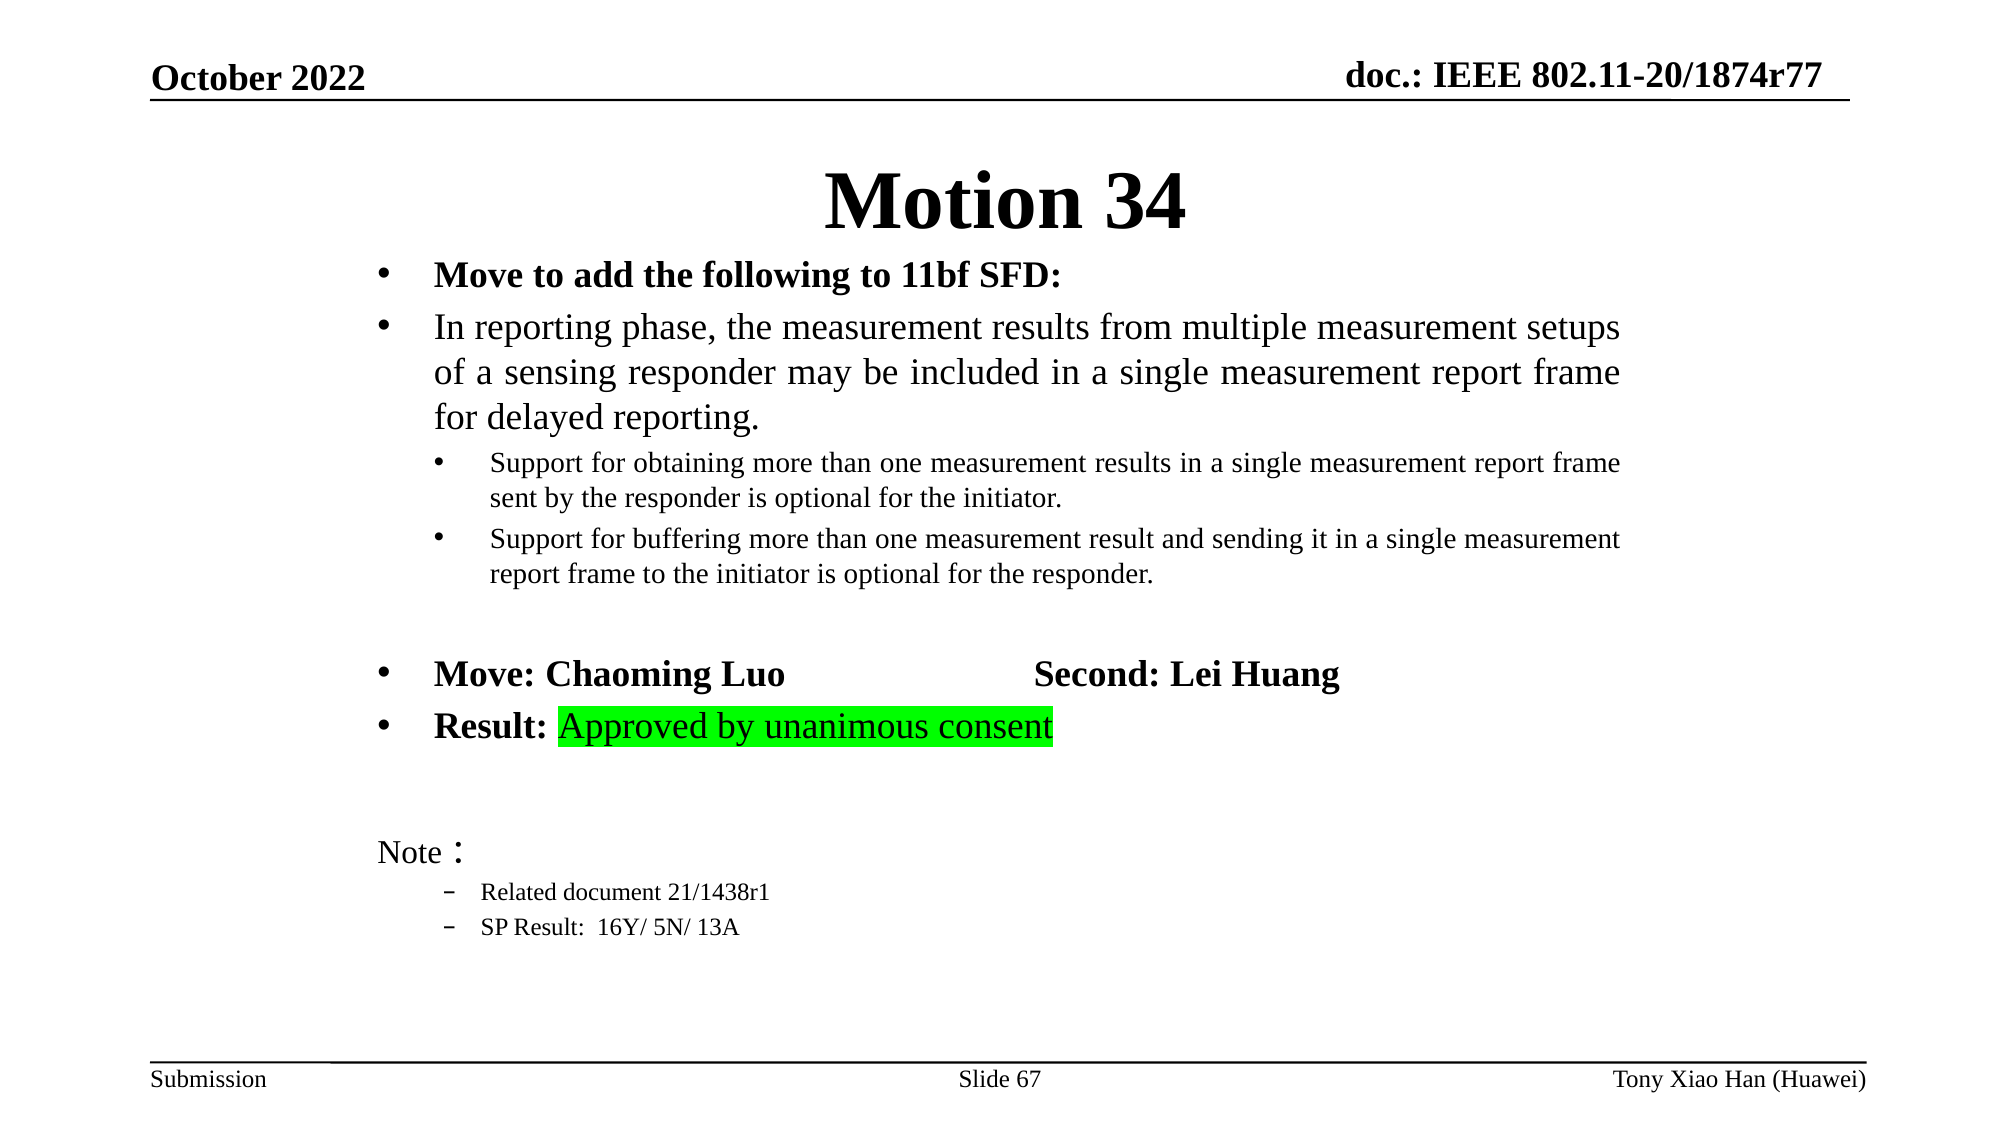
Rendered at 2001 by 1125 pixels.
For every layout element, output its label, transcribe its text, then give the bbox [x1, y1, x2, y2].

text_box Move to add the following to 11bf SFD: In reporting phase, the measurement results from multiple measurement setups of a sensing responder may be included in a single measurement report frame for delayed reporting. Support for obtaining more than one measurement results in a single measurement report frame sent by the responder is optional for the initiator. Support for buffering more than one measurement result and sending it in a single measurement report frame to the initiator is optional for the responder. Move: Chaoming Luo Second: Lei Huang Result: Approved by unanimous consent Note： Related document 21/1438r1 SP Result: 16Y/ 5N/ 13A [362, 212, 1638, 900]
text_box Motion 34 [368, 137, 1644, 275]
